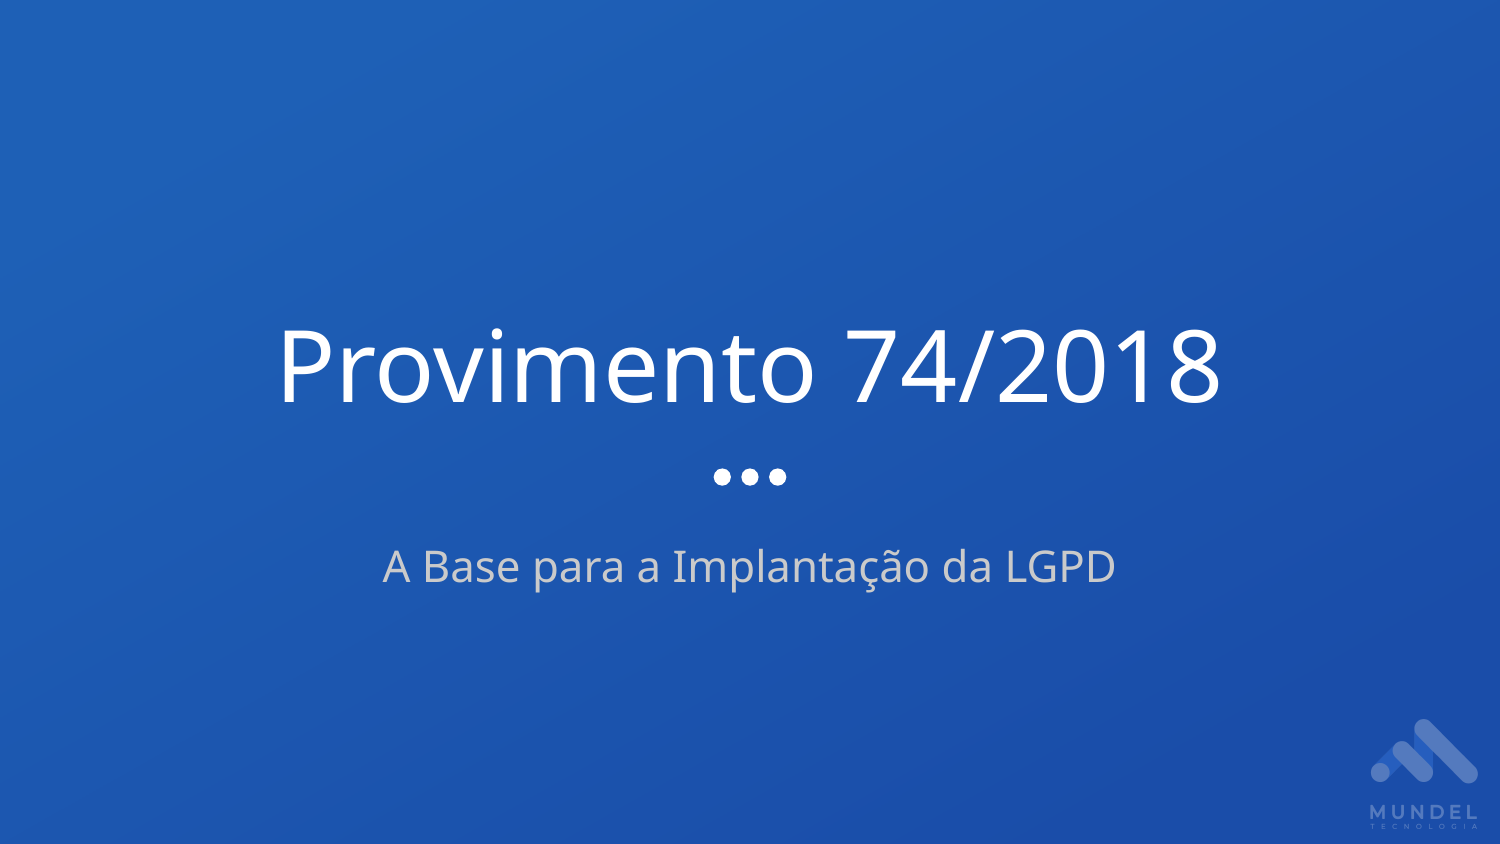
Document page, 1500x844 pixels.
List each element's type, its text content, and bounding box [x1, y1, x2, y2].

subtitle A Base para a Implantação da LGPD [110, 520, 1390, 651]
picture [0, 0, 1500, 844]
title Provimento 74/2018 [110, 162, 1390, 447]
